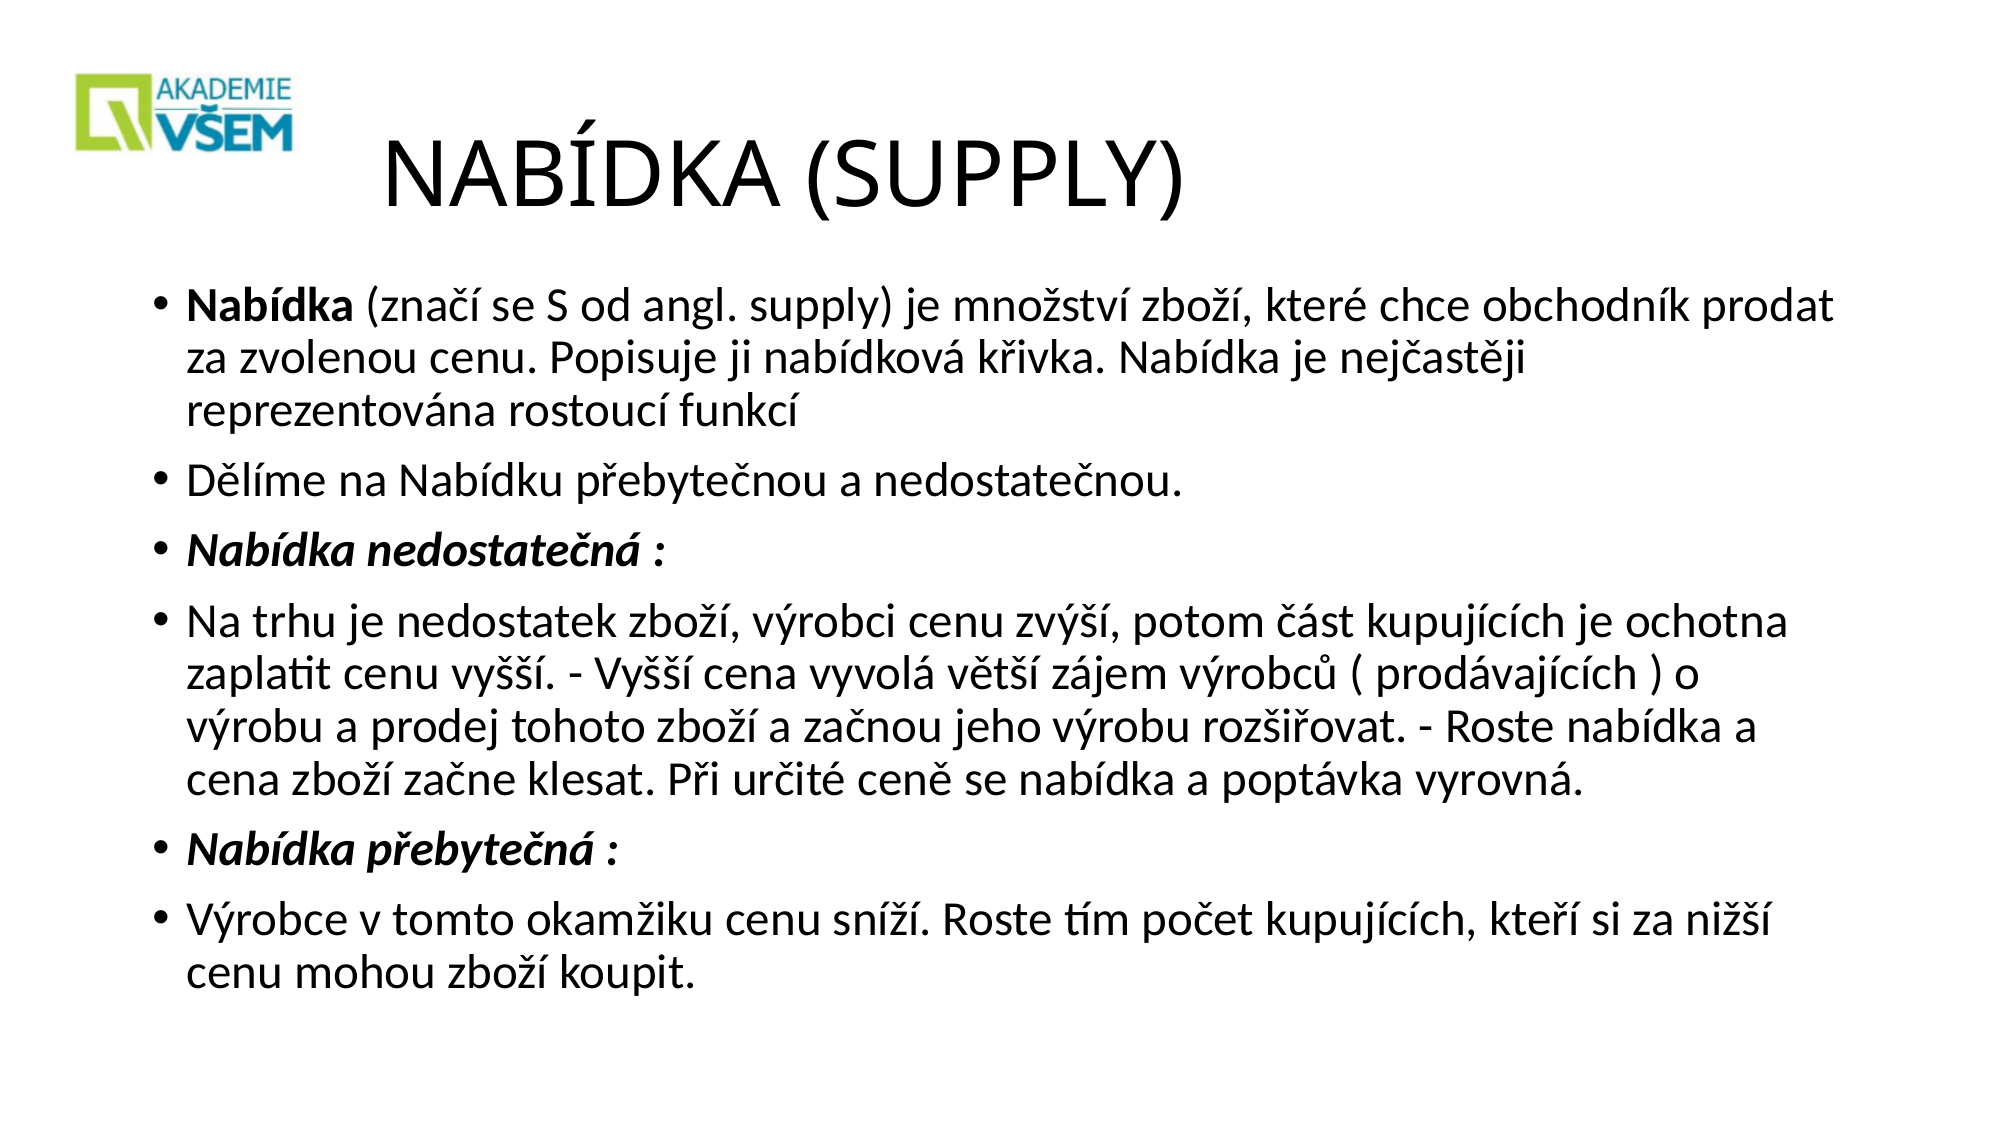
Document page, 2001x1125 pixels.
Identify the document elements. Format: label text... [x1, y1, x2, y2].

title NABÍDKA (SUPPLY) [364, 68, 2000, 286]
list Nabídka (značí se S od angl. supply) je množství zboží, které chce obchodník prodat za zvolenou cenu. Popisuje ji nabídková křivka. Nabídka je nejčastěji reprezentována rostoucí funkcí Dělíme na Nabídku přebytečnou a nedostatečnou. Nabídka nedostatečná : Na trhu je nedostatek zboží, výrobci cenu zvýší, potom část kupujících je ochotna zaplatit cenu vyšší. - Vyšší cena vyvolá větší zájem výrobců ( prodávajících ) o výrobu a prodej tohoto zboží a začnou jeho výrobu rozšiřovat. - Roste nabídka a cena zboží začne klesat. Při určité ceně se nabídka a poptávka vyrovná. Nabídka přebytečná : Výrobce v tomto okamžiku cenu sníží. Roste tím počet kupujících, kteří si za nižší cenu mohou zboží koupit. [137, 195, 1863, 1014]
picture [64, 60, 306, 160]
